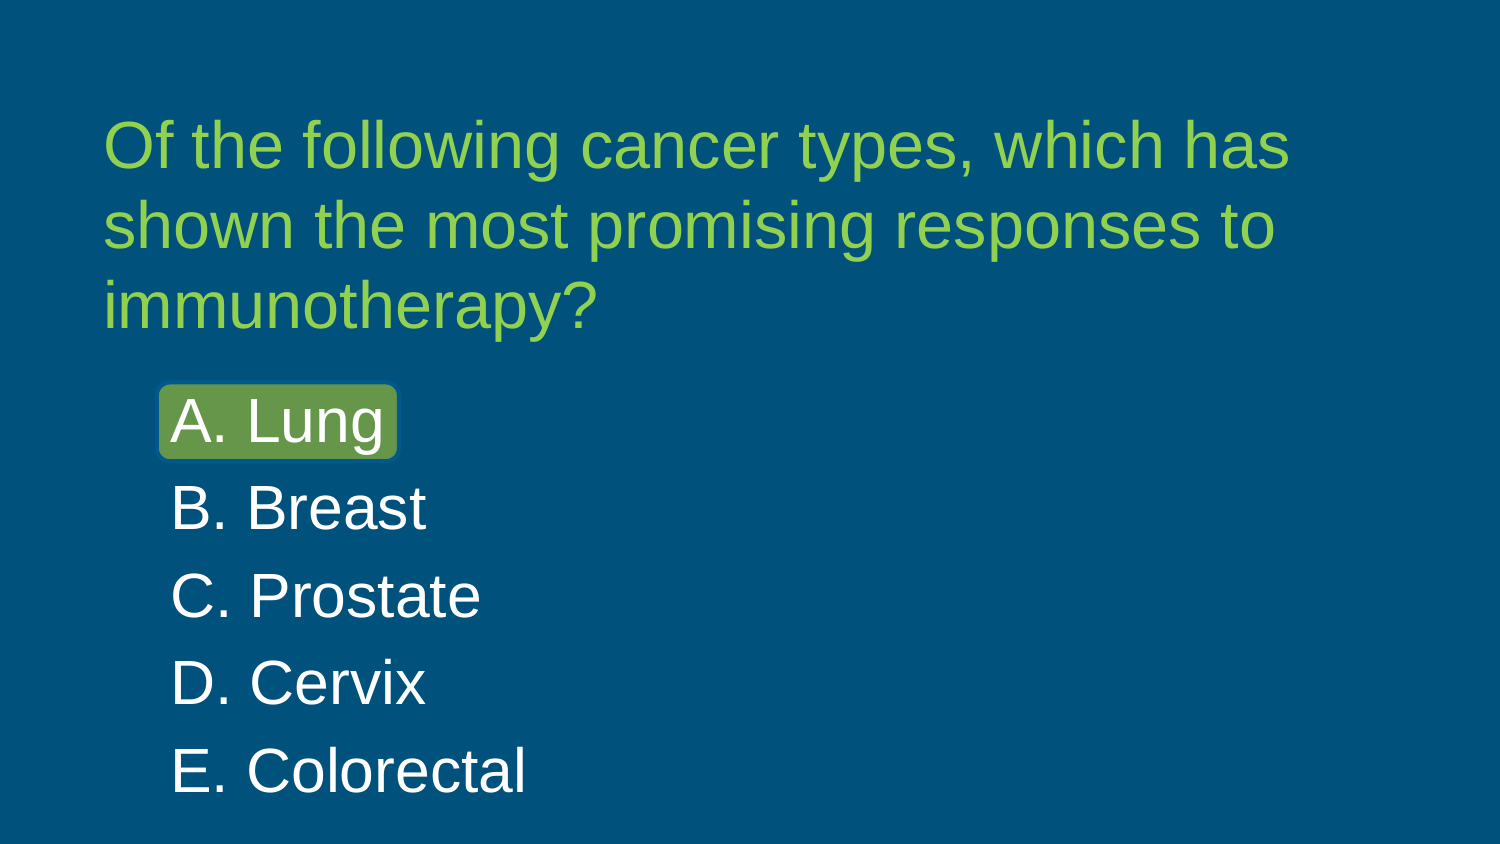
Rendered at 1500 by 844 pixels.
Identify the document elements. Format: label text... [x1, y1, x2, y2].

text_box Of the following cancer types, which has shown the most promising responses to immunotherapy? A. Lung B. Breast C. Prostate D. Cervix E. Colorectal [88, 94, 1444, 812]
